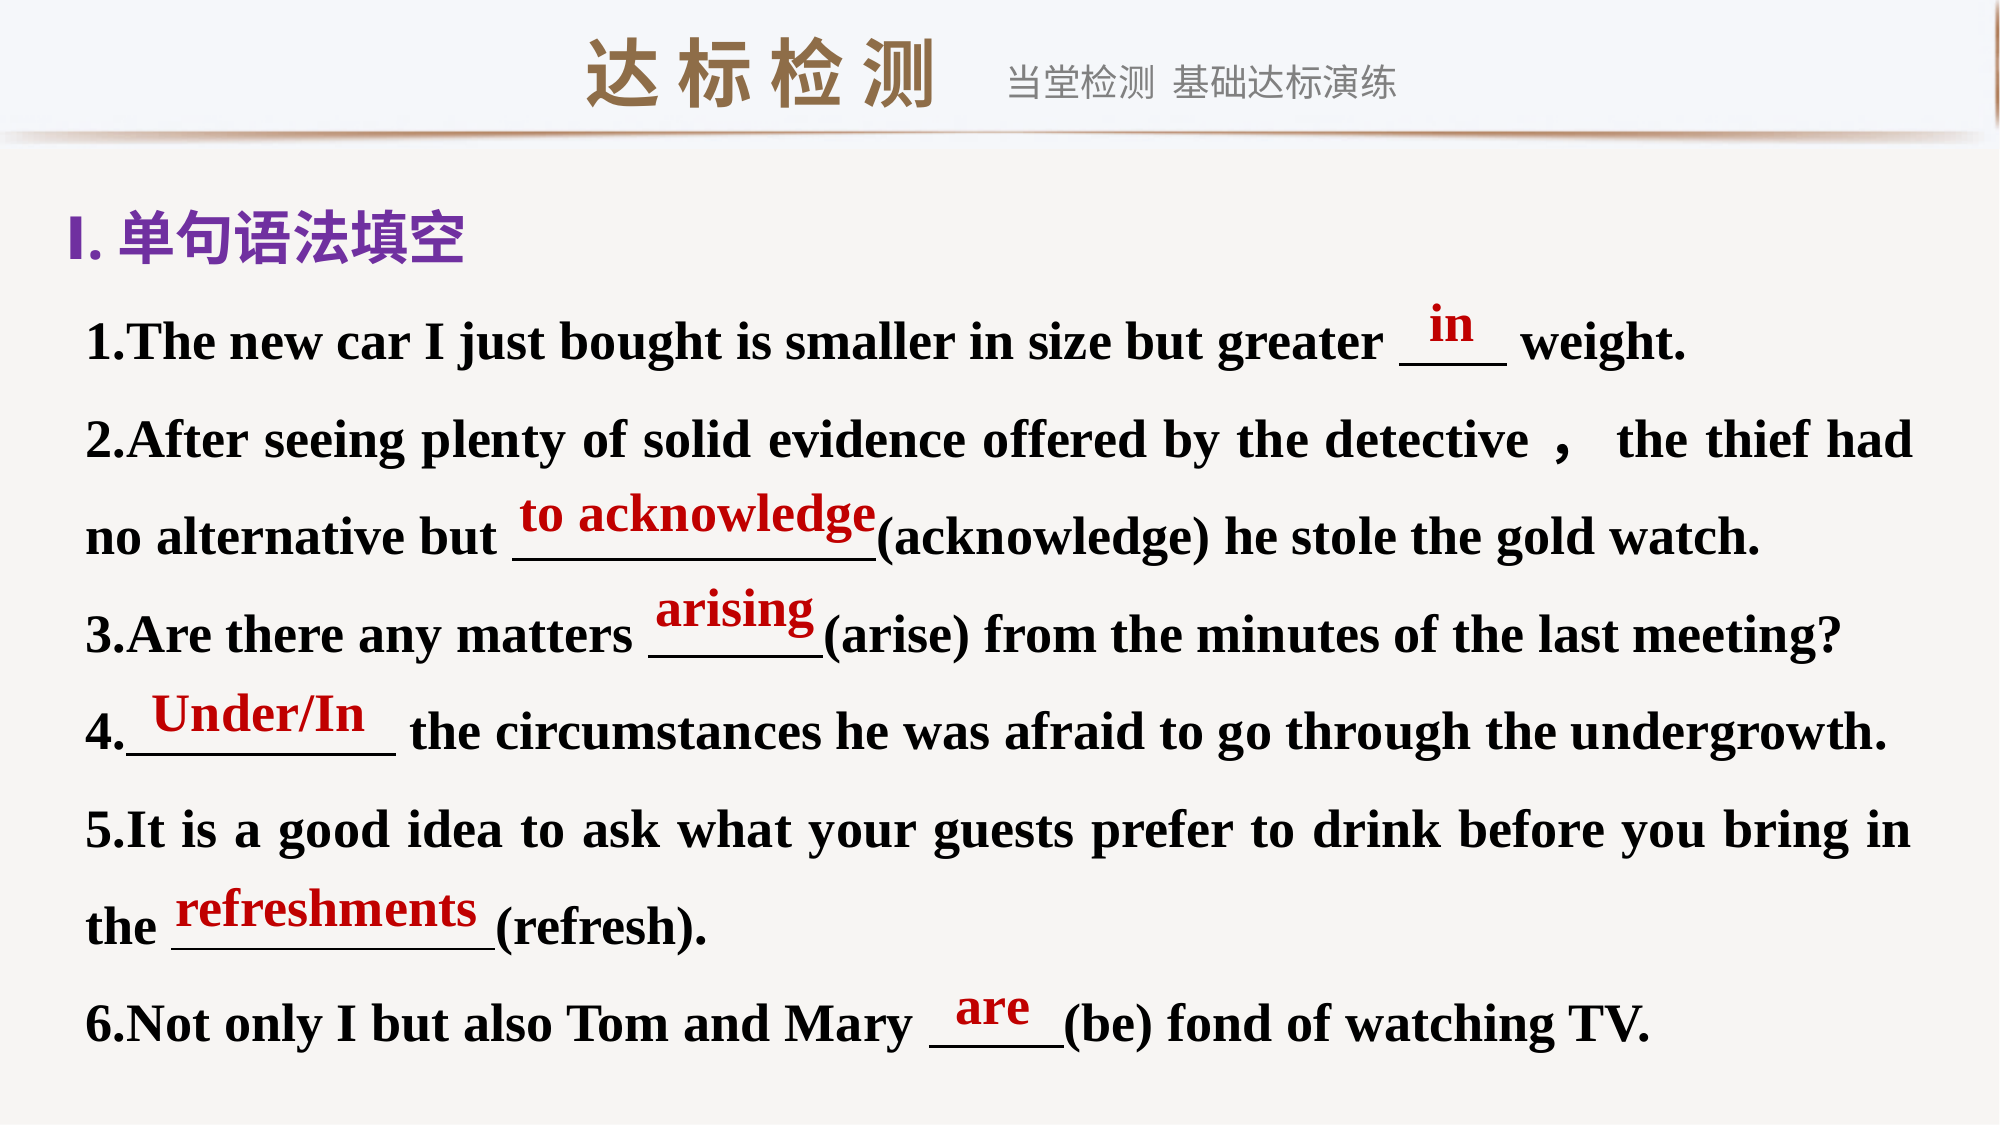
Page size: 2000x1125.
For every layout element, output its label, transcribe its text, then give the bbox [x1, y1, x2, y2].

text_box Ⅰ.单句语法填空 [50, 158, 1870, 279]
text_box in [1415, 280, 1491, 361]
text_box arising [640, 565, 831, 646]
text_box 1.The new car I just bought is smaller in size but greater weight. 2.After seeing plenty of solid evidence offered by the detective，the thief had no alternative but (acknowledge) he stole the gold watch. 3.Are there any matters (arise) from the minutes of the last meeting? 4. the circumstances he was afraid to go through the undergrowth. 5.It is a good idea to ask what your guests prefer to drink before you bring in the (refresh). 6.Not only I but also Tom and Mary (be) fond of watching TV. [65, 263, 1935, 1063]
text_box refreshments [161, 865, 493, 945]
text_box are [941, 962, 1045, 1043]
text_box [458, 19, 1425, 126]
text_box Under/In [137, 670, 381, 750]
picture [0, 0, 2000, 149]
text_box to acknowledge [505, 469, 893, 550]
